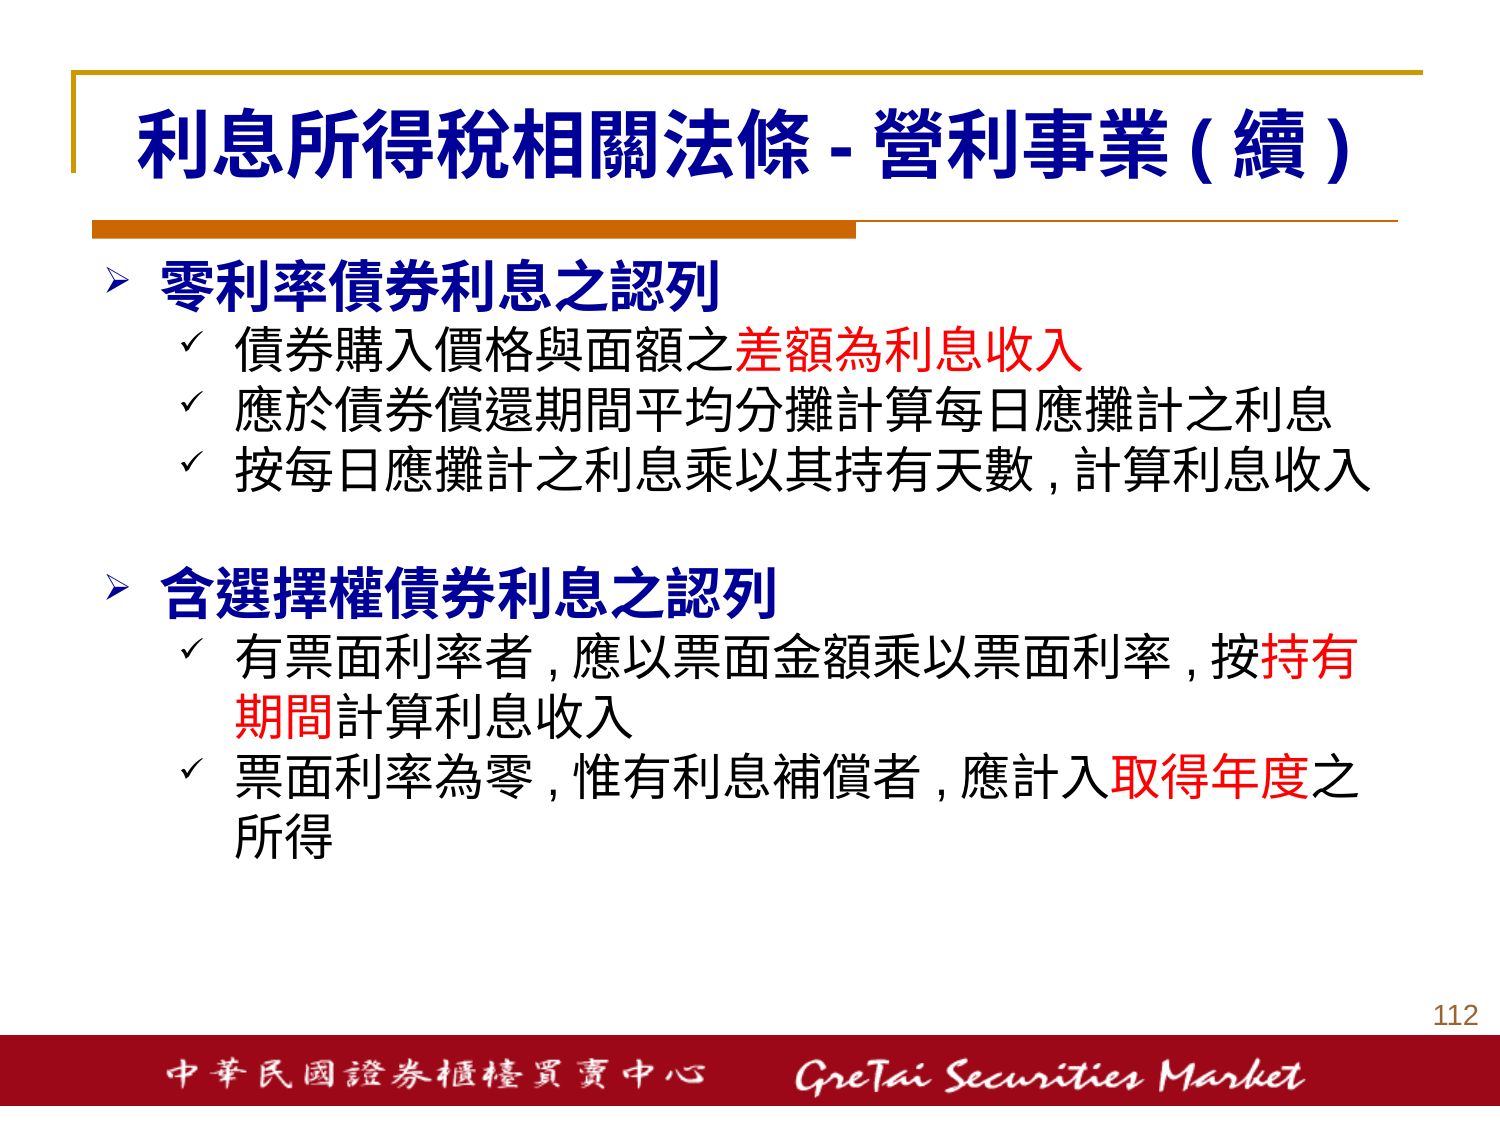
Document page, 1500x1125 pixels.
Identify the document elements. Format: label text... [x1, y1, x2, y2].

slide_number 111 [1143, 963, 1495, 1040]
picture [0, 1035, 1500, 1106]
text_box [92, 220, 1398, 239]
text_box 零利率債券利息之認列 債券購入價格與面額之差額為利息收入 應於債券償還期間平均分攤計算每日應攤計之利息 按每日應攤計之利息乘以其持有天數,計算利息收入 含選擇權債券利息之認列 有票面利率者,應以票面金額乘以票面利率,按持有期間計算利息收入 票面利率為零,惟有利息補償者,應計入取得年度之所得 [88, 243, 1400, 994]
text_box 利息所得稅相關法條-營利事業(續) [87, 90, 1400, 228]
